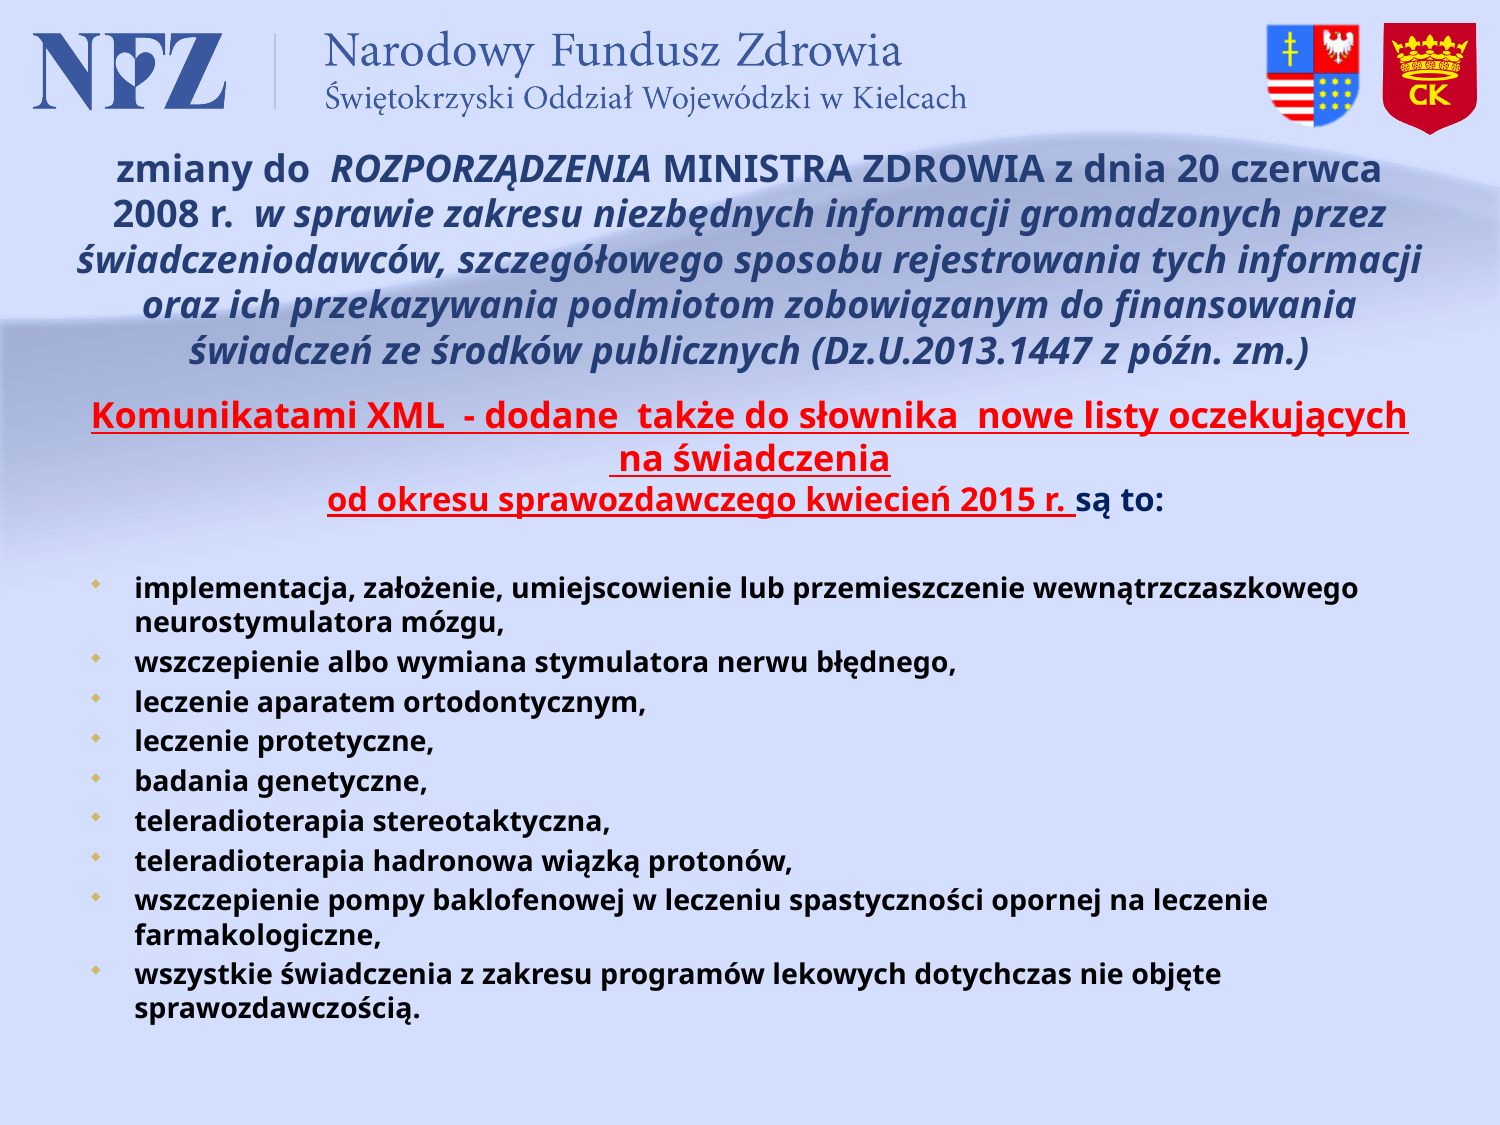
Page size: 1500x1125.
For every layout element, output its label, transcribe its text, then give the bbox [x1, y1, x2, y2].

picture [1382, 23, 1477, 136]
picture [1265, 23, 1361, 130]
list Komunikatami XML - dodane także do słownika nowe listy oczekujących na świadczenia od okresu sprawozdawczego kwiecień 2015 r. są to: implementacja, założenie, umiejscowienie lub przemieszczenie wewnątrzczaszkowego neurostymulatora mózgu, wszczepienie albo wymiana stymulatora nerwu błędnego, leczenie aparatem ortodontycznym, leczenie protetyczne, badania genetyczne, teleradioterapia stereotaktyczna, teleradioterapia hadronowa wiązką protonów, wszczepienie pompy baklofenowej w leczeniu spastyczności opornej na leczenie farmakologiczne, wszystkie świadczenia z zakresu programów lekowych dotychczas nie objęte sprawozdawczością. [75, 385, 1425, 1033]
title zmiany do ROZPORZĄDZENIA MINISTRA ZDROWIA z dnia 20 czerwca 2008 r. w sprawie zakresu niezbędnych informacji gromadzonych przez świadczeniodawców, szczegółowego sposobu rejestrowania tych informacji oraz ich przekazywania podmiotom zobowiązanym do finansowania świadczeń ze środków publicznych (Dz.U.2013.1447 z późn. zm.) [75, 128, 1425, 374]
picture [23, 0, 981, 142]
